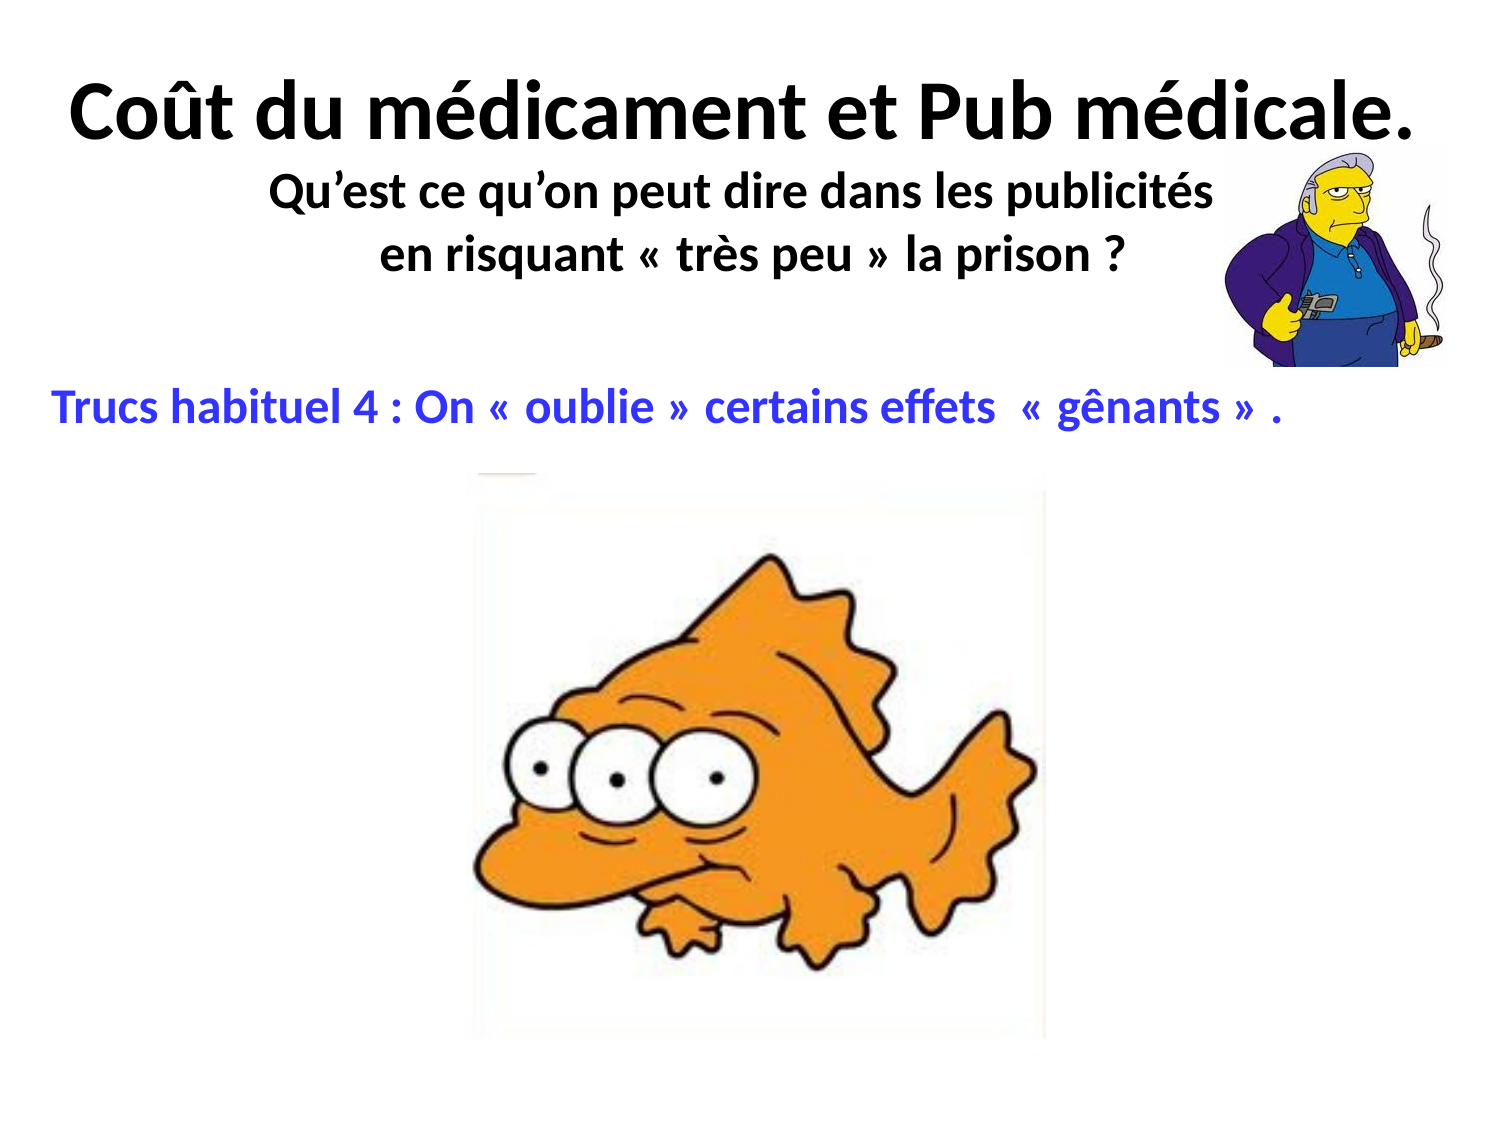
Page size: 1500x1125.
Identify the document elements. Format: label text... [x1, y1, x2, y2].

picture [1222, 143, 1446, 367]
picture [466, 473, 1046, 1059]
title Coût du médicament et Pub médicale. Qu’est ce qu’on peut dire dans les publicités en risquant « très peu » la prison ? [36, 45, 1471, 291]
text_box Trucs habituel 4 : On « oublie » certains effets « gênants » . [36, 366, 1500, 542]
